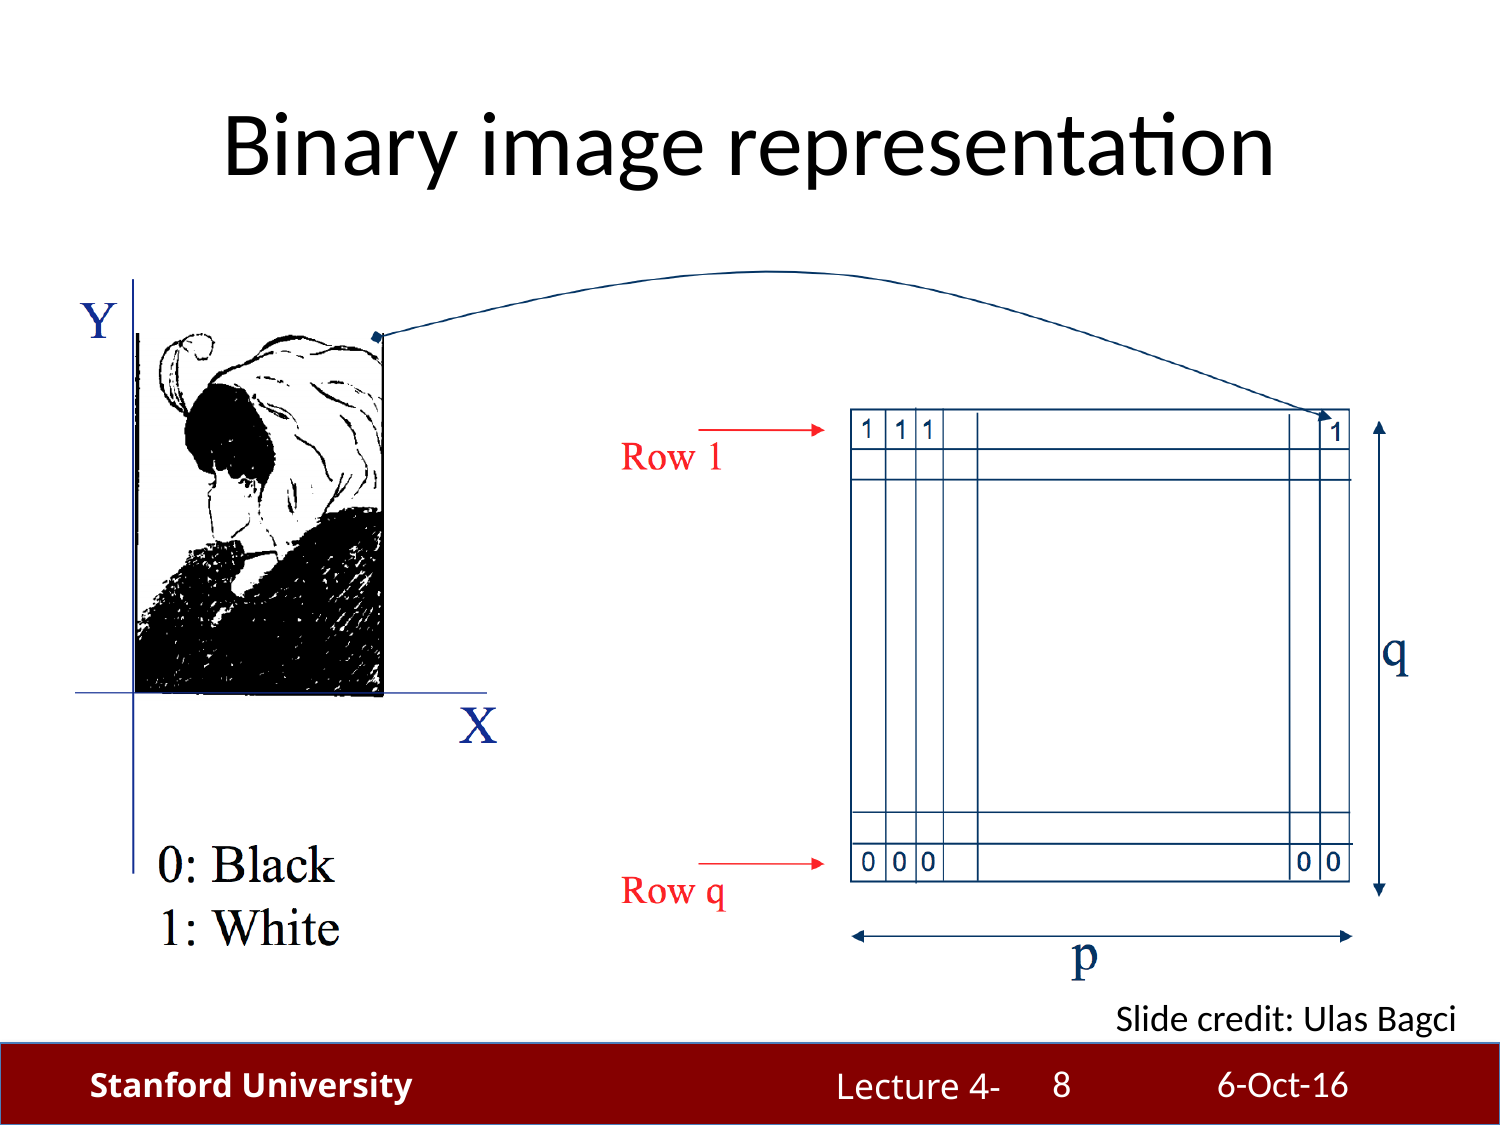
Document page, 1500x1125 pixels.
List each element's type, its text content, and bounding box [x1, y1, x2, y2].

slide_number 6-Oct-16 [1203, 1052, 1463, 1113]
text_box Slide credit: Ulas Bagci [1101, 986, 1488, 1047]
title Binary image representation [75, 45, 1425, 233]
slide_number 8 [1037, 1052, 1203, 1113]
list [74, 265, 1426, 1002]
